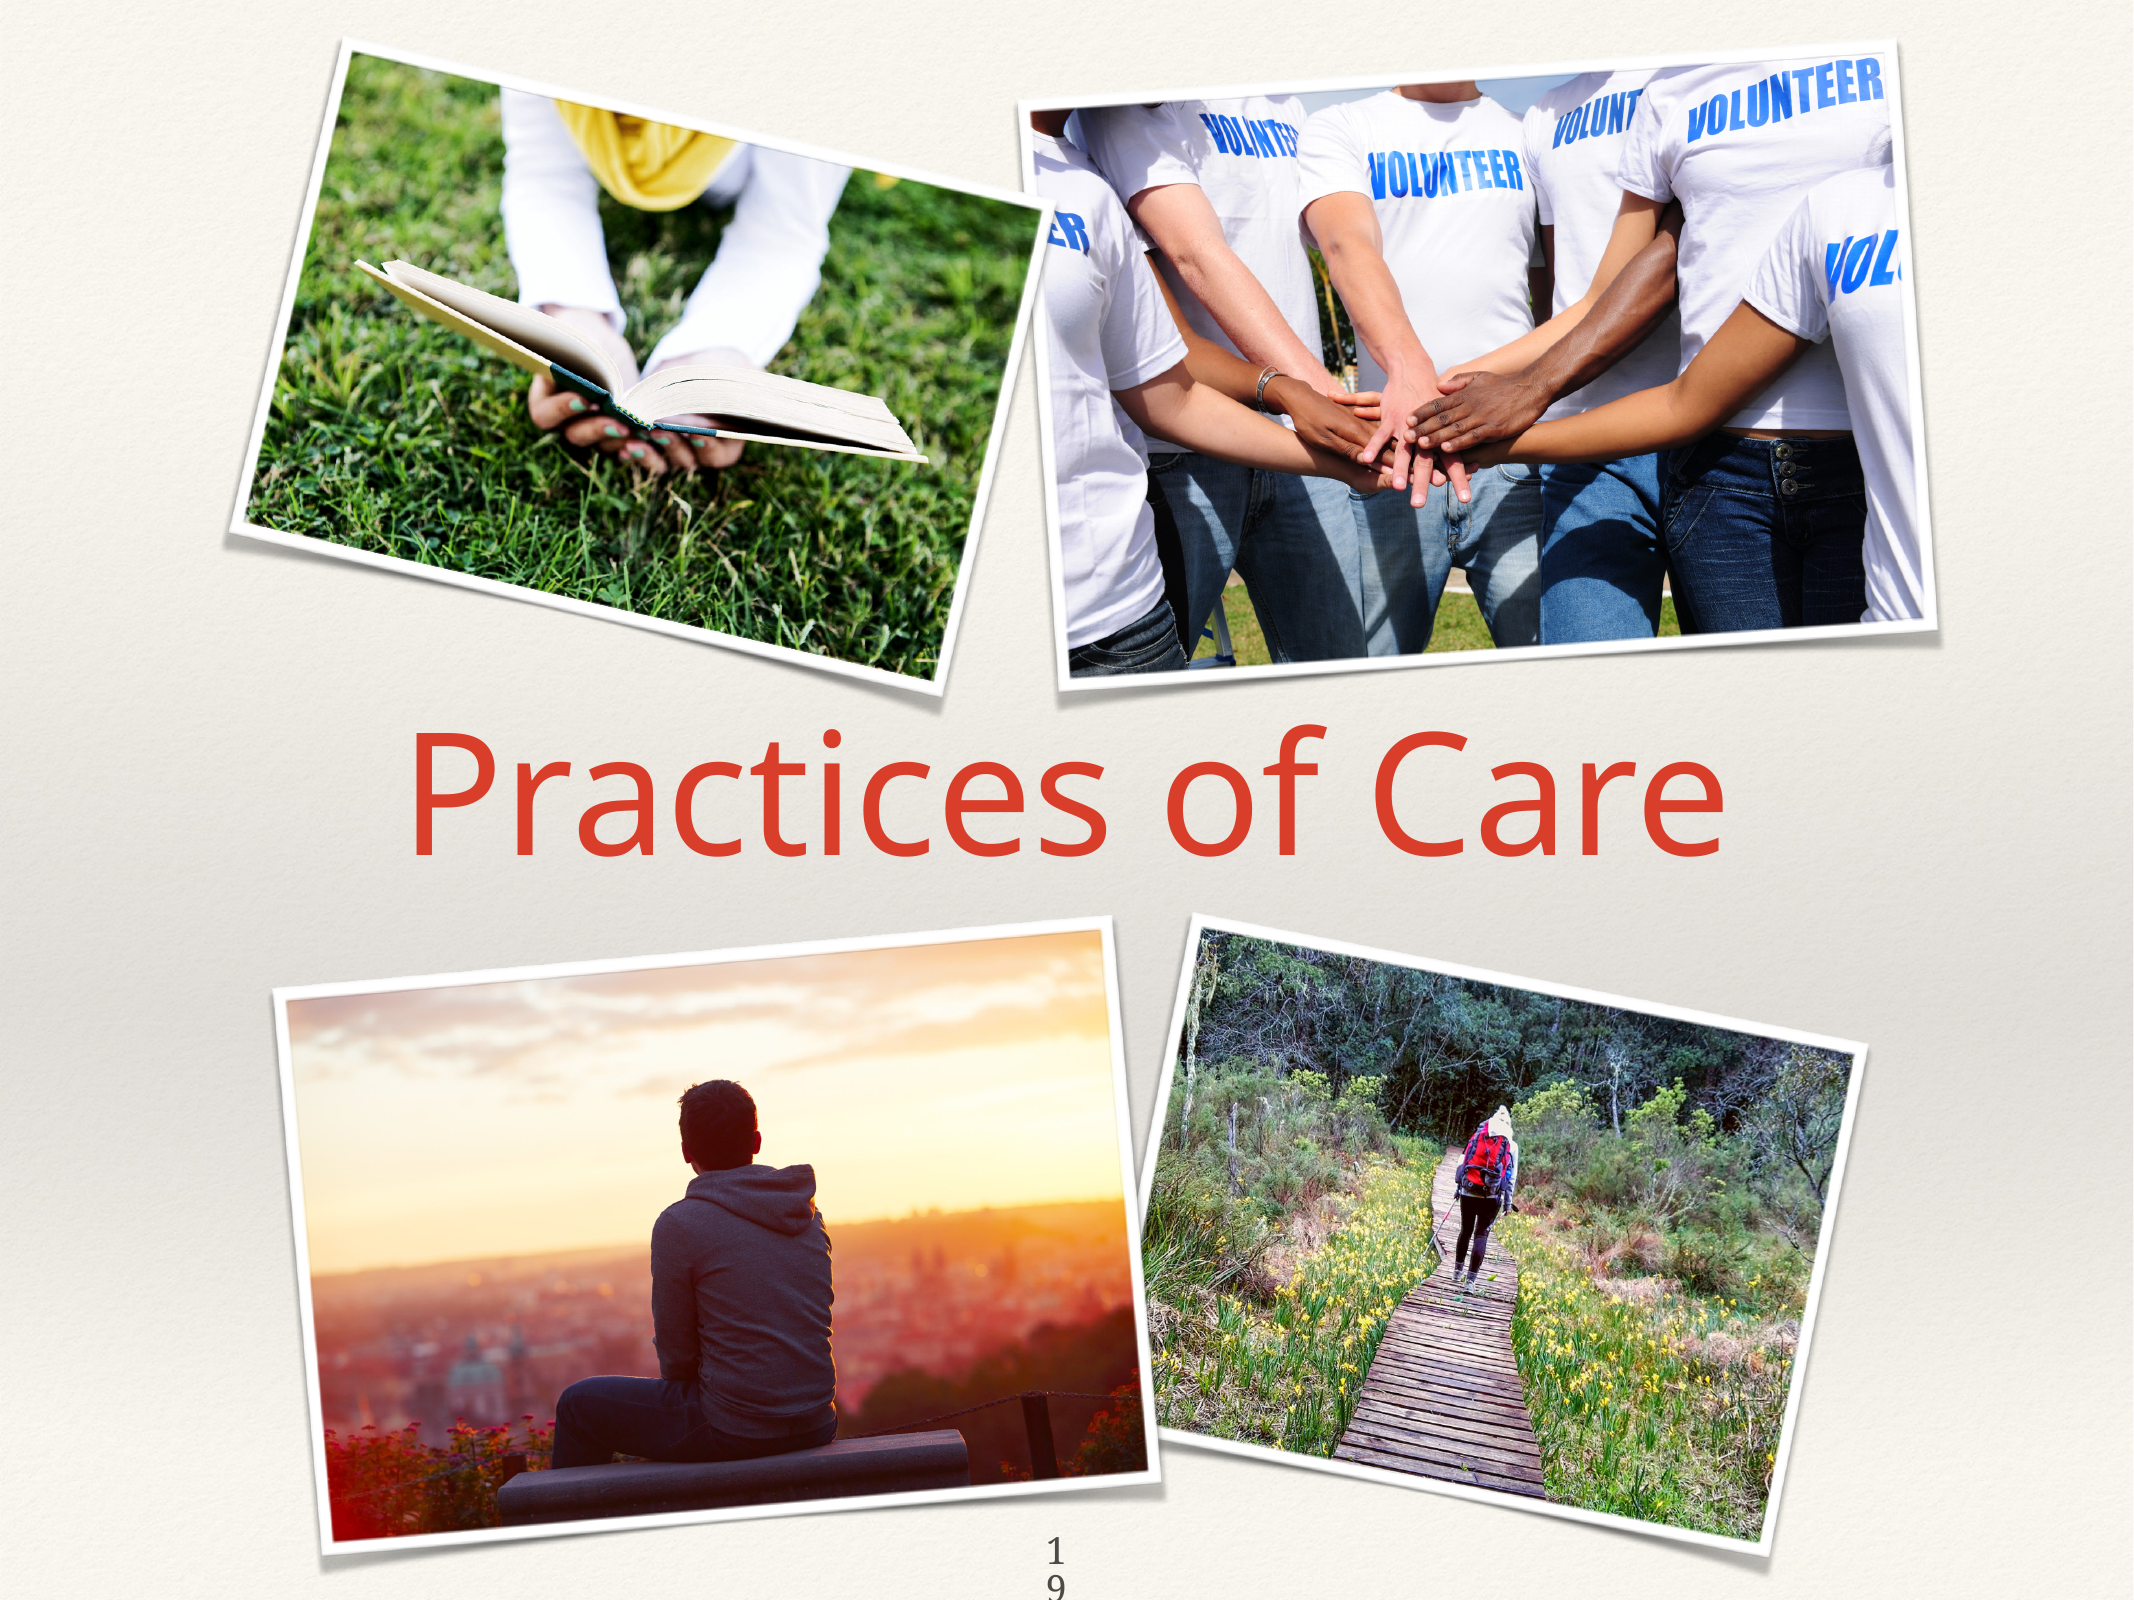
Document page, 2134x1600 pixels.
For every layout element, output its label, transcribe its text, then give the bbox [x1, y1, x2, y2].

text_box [1147, 972, 1832, 1520]
title Practices of Care [82, 601, 2051, 999]
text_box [289, 949, 1147, 1543]
slide_number 19 [1036, 1543, 1095, 1586]
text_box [1030, 66, 1928, 687]
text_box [266, 109, 1013, 644]
picture [0, 0, 2134, 1600]
